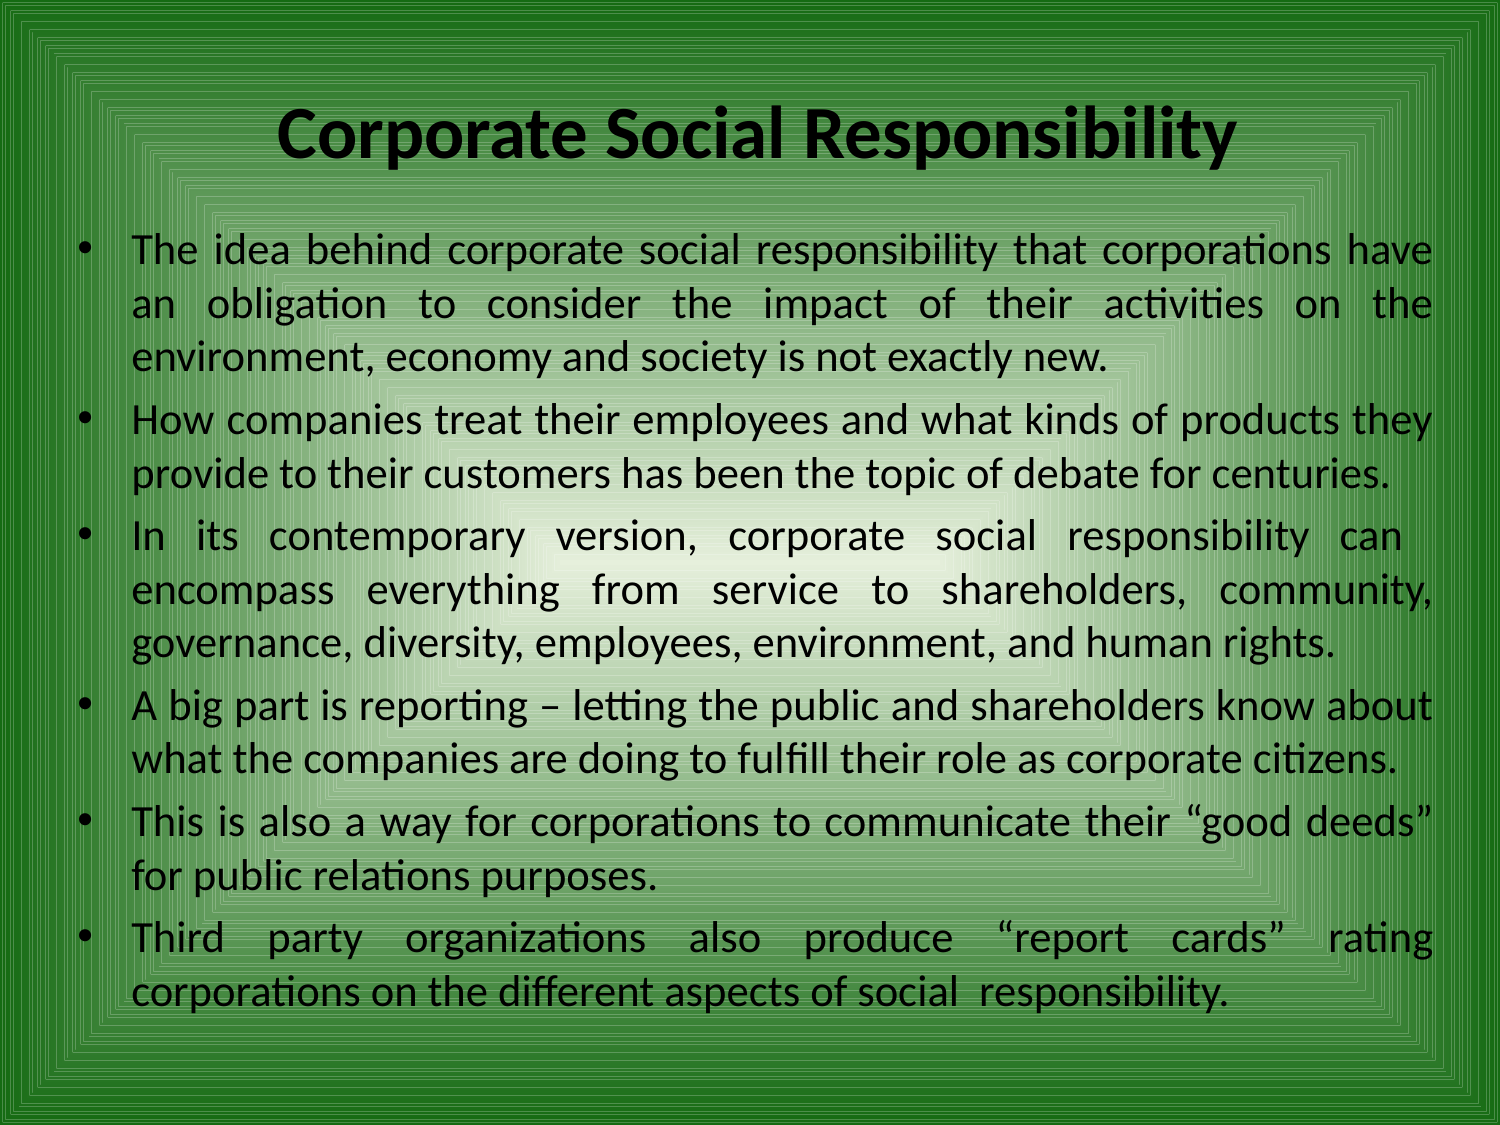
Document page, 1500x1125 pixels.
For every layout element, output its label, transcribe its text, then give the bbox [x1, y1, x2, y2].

list The idea behind corporate social responsibility that corporations have an obligation to consider the impact of their activities on the environment, economy and society is not exactly new. How companies treat their employees and what kinds of products they provide to their customers has been the topic of debate for centuries. In its contemporary version, corporate social responsibility can encompass everything from service to shareholders, community, governance, diversity, employees, environment, and human rights. A big part is reporting – letting the public and shareholders know about what the companies are doing to fulfill their role as corporate citizens. This is also a way for corporations to communicate their “good deeds” for public relations purposes. Third party organizations also produce “report cards” rating corporations on the different aspects of social responsibility. [62, 212, 1450, 1038]
title Corporate Social Responsibility [75, 45, 1425, 212]
